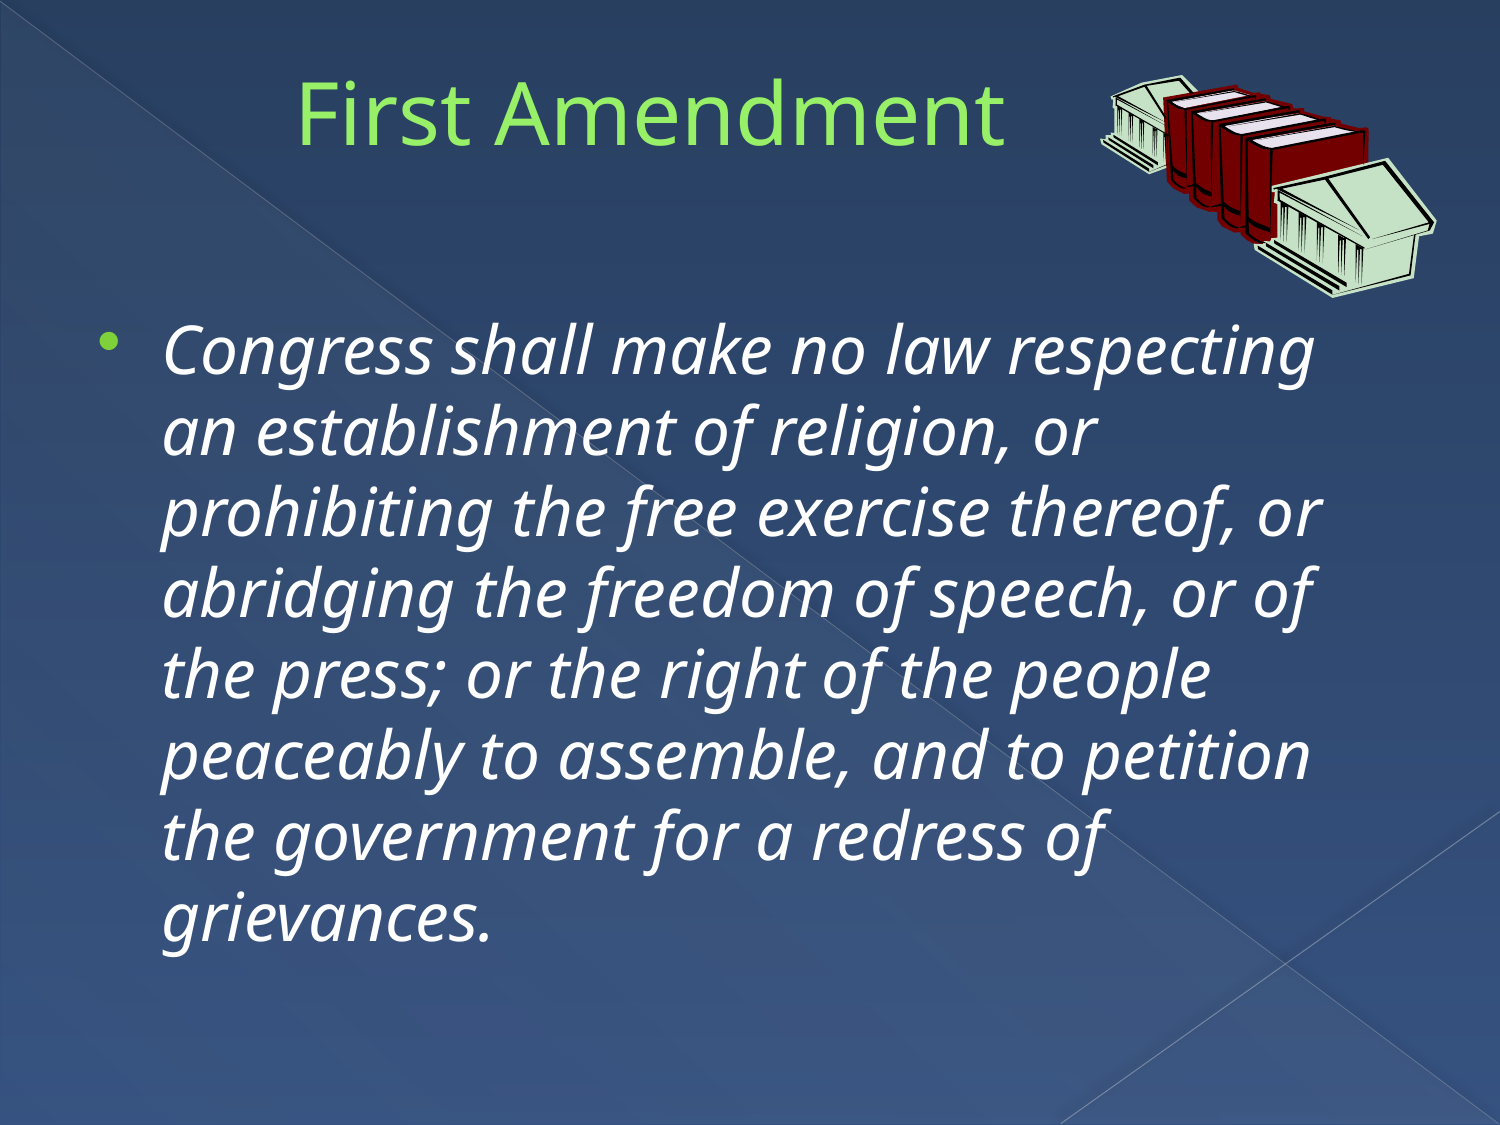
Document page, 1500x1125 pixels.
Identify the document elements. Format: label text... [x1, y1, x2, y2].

picture [1099, 74, 1437, 299]
list Congress shall make no law respecting an establishment of religion, or prohibiting the free exercise thereof, or abridging the freedom of speech, or of the press; or the right of the people peaceably to assemble, and to petition the government for a redress of grievances. [75, 299, 1413, 975]
title First Amendment [200, 26, 1050, 195]
